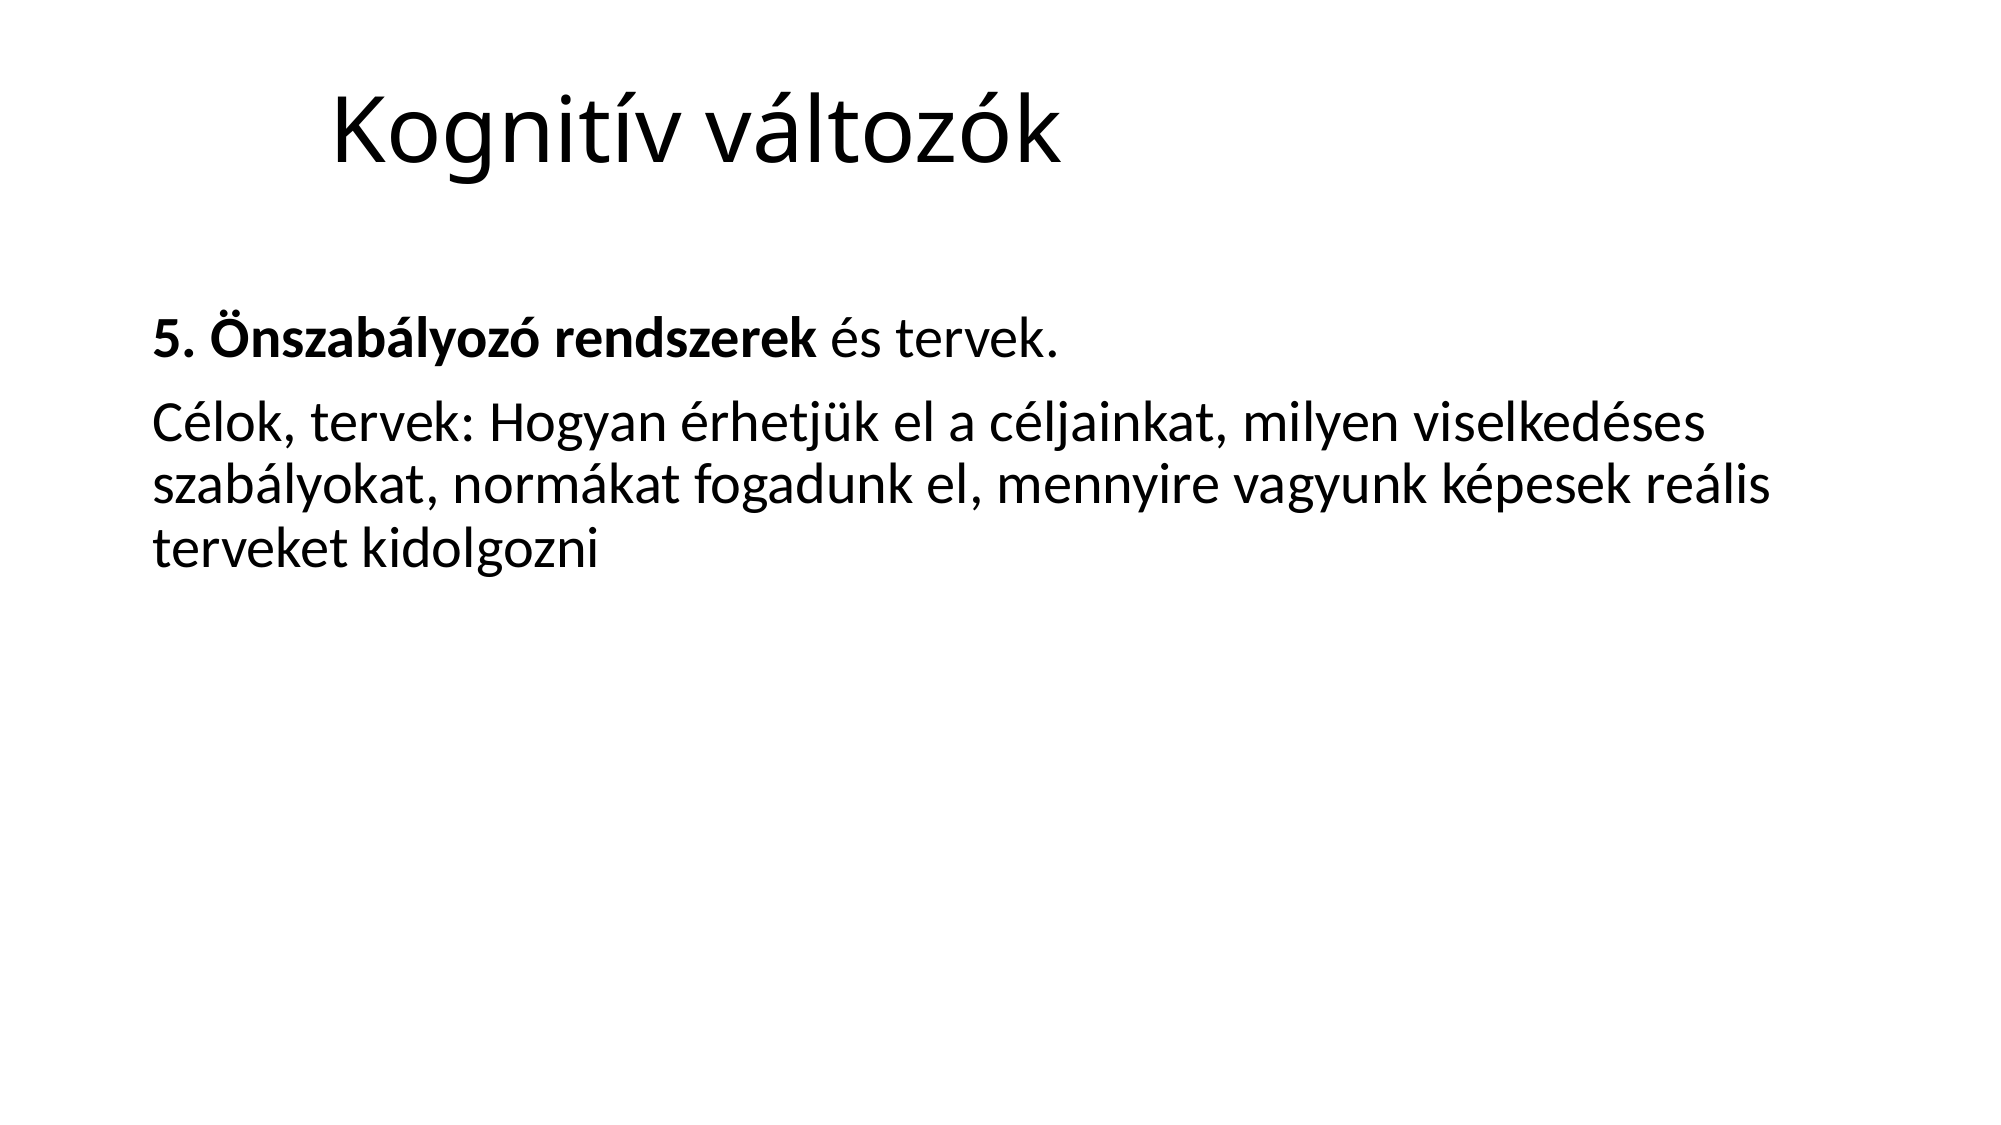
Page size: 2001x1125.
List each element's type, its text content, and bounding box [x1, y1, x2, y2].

list 5. Önszabályozó rendszerek és tervek. Célok, tervek: Hogyan érhetjük el a céljainkat, milyen viselkedéses szabályokat, normákat fogadunk el, mennyire vagyunk képesek reális terveket kidolgozni [137, 299, 1863, 1014]
title Kognitív változók [314, 39, 1665, 227]
